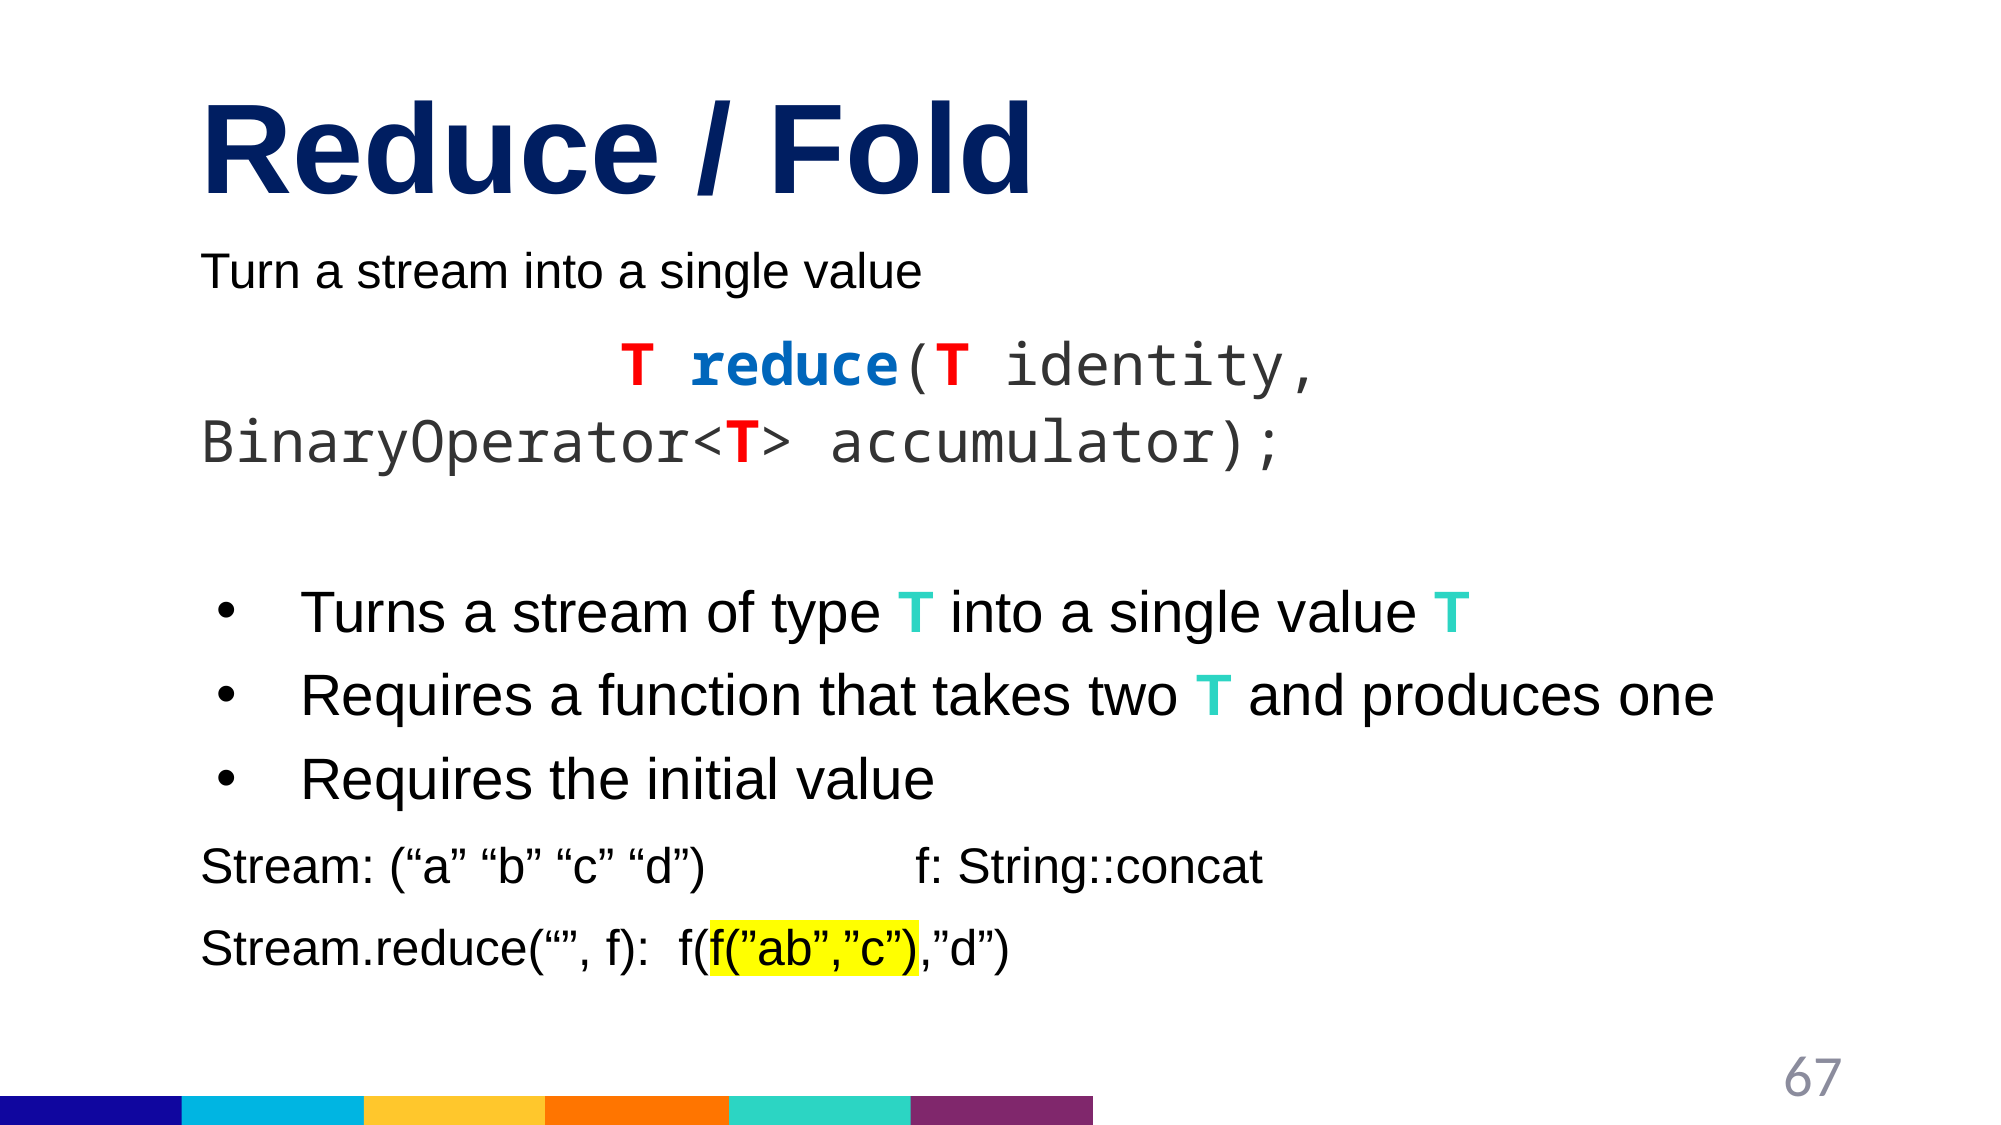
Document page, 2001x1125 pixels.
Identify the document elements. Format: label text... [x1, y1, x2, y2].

list Turn a stream into a single value T reduce(T identity, BinaryOperator<T> accumulator); Turns a stream of type T into a single value T Requires a function that takes two T and produces one Requires the initial value Stream: (“a” “b” “c” “d”) f: String::concat Stream.reduce(“”, f): f(f(”ab”,”c”),”d”) [180, 225, 1830, 963]
title Reduce / Fold [180, 63, 1830, 179]
slide_number 67 [1412, 1042, 1863, 1103]
